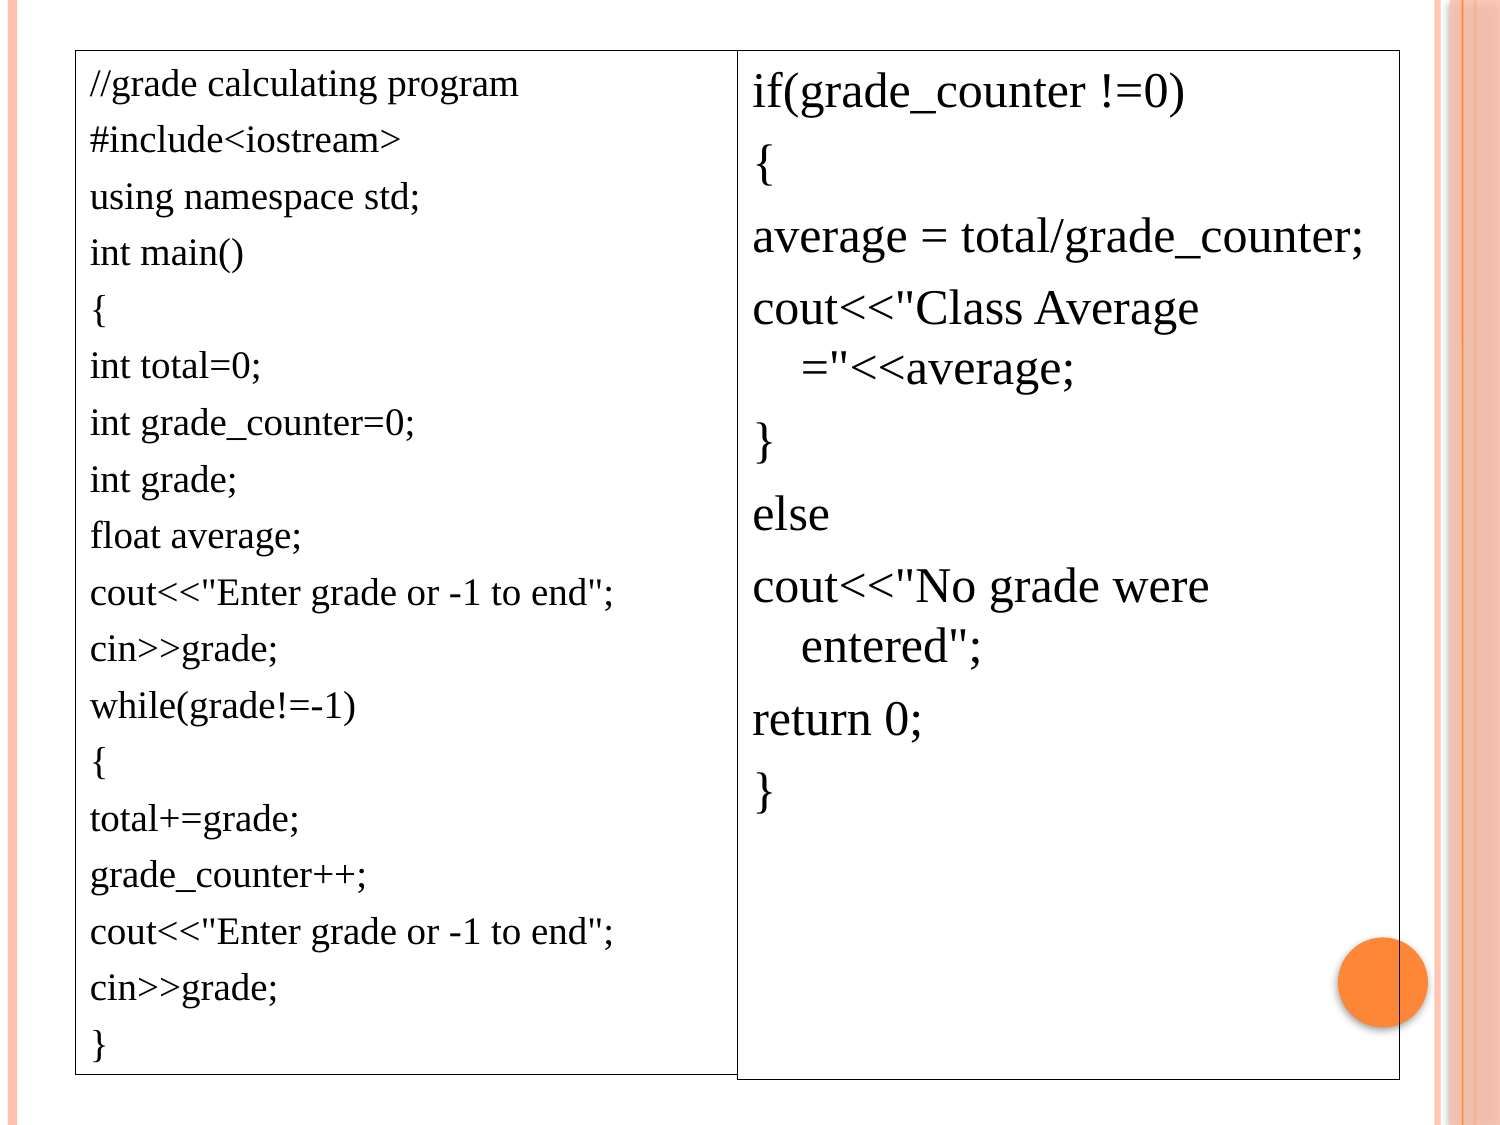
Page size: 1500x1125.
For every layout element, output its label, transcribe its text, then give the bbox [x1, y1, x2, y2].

list if(grade_counter !=0) { average = total/grade_counter; cout<<"Class Average ="<<average; } else cout<<"No grade were entered"; return 0; } [737, 50, 1400, 1080]
list //grade calculating program #include<iostream> using namespace std; int main() { int total=0; int grade_counter=0; int grade; float average; cout<<"Enter grade or -1 to end"; cin>>grade; while(grade!=-1) { total+=grade; grade_counter++; cout<<"Enter grade or -1 to end"; cin>>grade; } [75, 50, 738, 1075]
